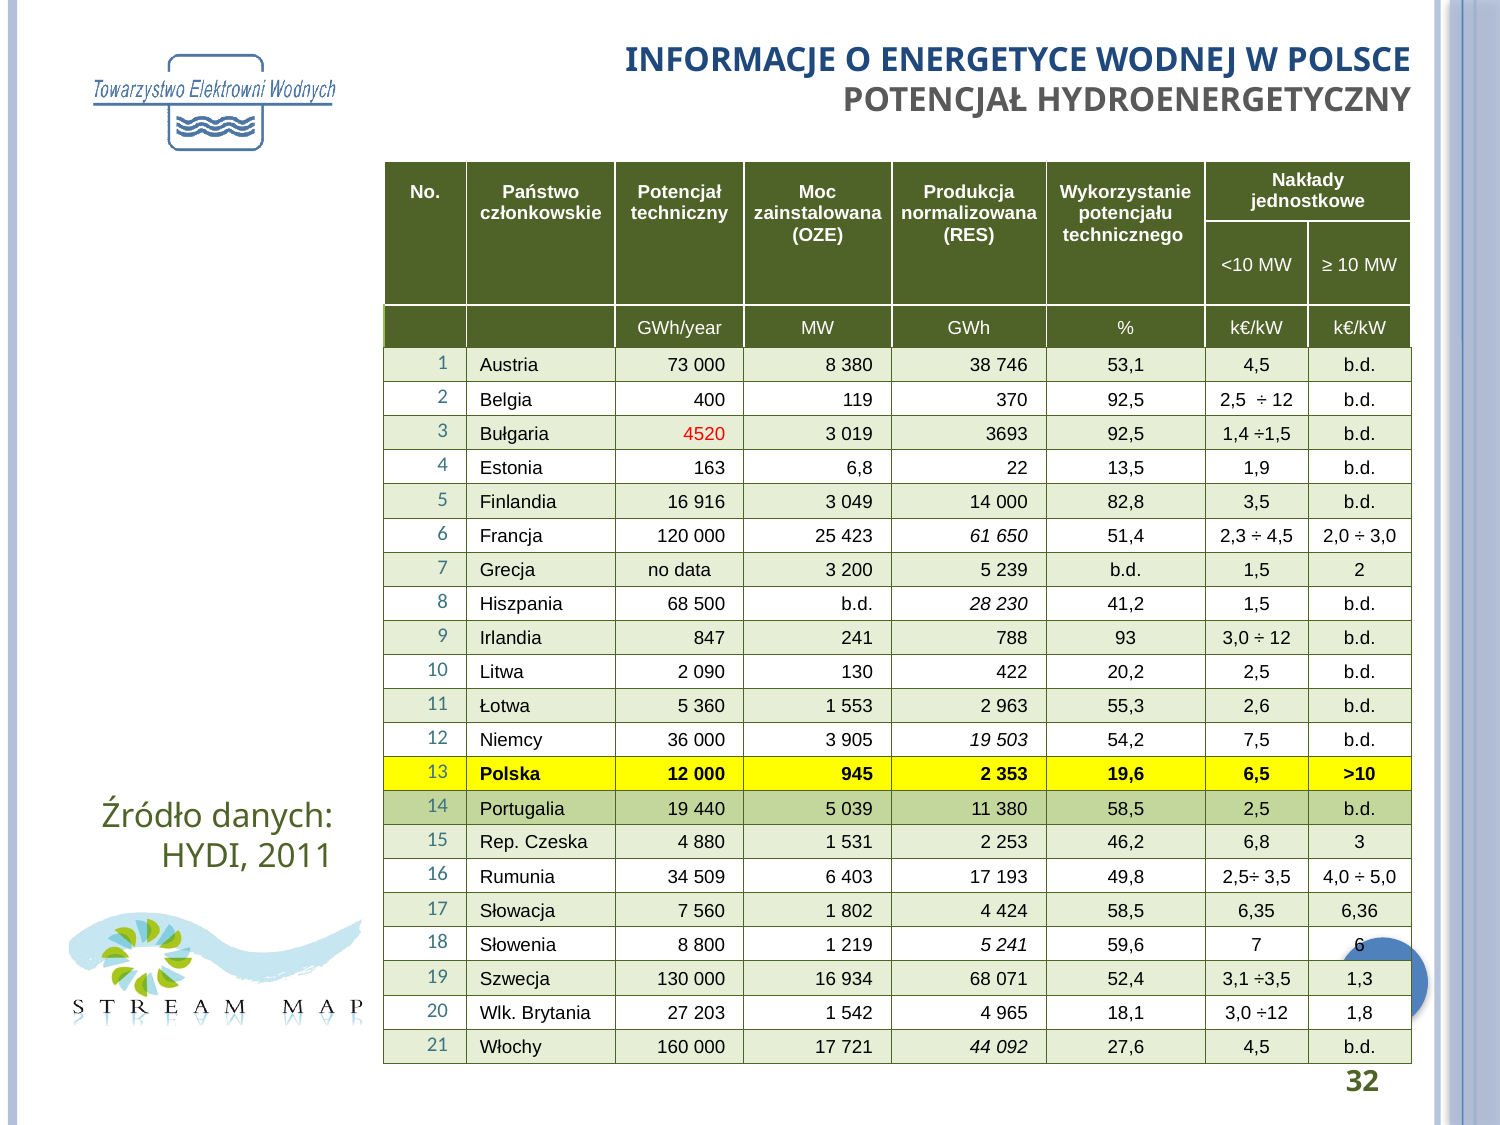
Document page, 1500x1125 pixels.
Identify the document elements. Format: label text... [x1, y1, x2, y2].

table_cell ≥ 10 MW [1309, 222, 1410, 304]
table_cell 8 380 [744, 348, 891, 381]
table_cell 12 000 [616, 757, 743, 790]
table_cell Grecja [467, 553, 615, 586]
table_cell 14 [384, 791, 466, 824]
table_cell 4 [384, 450, 466, 483]
table_cell 2 963 [892, 689, 1046, 722]
table_cell 4,5 [1206, 1030, 1308, 1063]
table_cell 1 [384, 348, 466, 381]
table_cell 5 241 [892, 927, 1046, 960]
table_cell 3 049 [744, 484, 891, 518]
table_cell b.d. [1309, 621, 1411, 654]
table_cell 3 [1309, 825, 1411, 858]
table_cell Irlandia [467, 621, 615, 654]
table_cell b.d. [1309, 723, 1411, 756]
table_cell 1,8 [1309, 996, 1411, 1029]
table_cell 2,5 [1206, 791, 1308, 824]
table_cell b.d. [1309, 416, 1411, 449]
table_cell [385, 306, 466, 347]
table_cell 12 [384, 723, 466, 756]
table_cell 58,5 [1047, 893, 1205, 926]
table_cell Portugalia [467, 791, 615, 824]
table_cell 3693 [892, 416, 1046, 449]
table_cell 3 905 [744, 723, 891, 756]
table_cell 3 [384, 416, 466, 449]
table_cell 68 071 [892, 961, 1046, 995]
table_cell 2,0 ÷ 3,0 [1309, 519, 1411, 552]
table_cell 17 [384, 893, 466, 926]
table_cell 5 039 [744, 791, 891, 824]
table_cell 73 000 [616, 348, 743, 381]
table_cell b.d. [1309, 382, 1411, 415]
table_cell 1 219 [744, 927, 891, 960]
table_cell 120 000 [616, 519, 743, 552]
table_cell 82,8 [1047, 484, 1205, 518]
table_cell b.d. [1309, 689, 1411, 722]
table_cell 5 239 [892, 553, 1046, 586]
table_cell % [1047, 306, 1204, 347]
table_cell 15 [384, 825, 466, 858]
table_cell 3 019 [744, 416, 891, 449]
table_cell 6,36 [1309, 893, 1411, 926]
table_cell Estonia [467, 450, 615, 483]
table_cell 11 380 [892, 791, 1046, 824]
title Informacje o energetyce wodnej w Polsce Potencjał hydroenergetyczny [371, 30, 1427, 159]
table_cell 14 000 [892, 484, 1046, 518]
table_cell 163 [616, 450, 743, 483]
table_cell 130 000 [616, 961, 743, 995]
table_cell 5 360 [616, 689, 743, 722]
table_cell GWh [893, 306, 1046, 347]
picture [67, 904, 364, 1035]
table_cell 422 [892, 655, 1046, 688]
table_cell 2,3 ÷ 4,5 [1206, 519, 1308, 552]
table_cell 1,9 [1206, 450, 1308, 483]
table_cell 1,4 ÷1,5 [1206, 416, 1308, 449]
table_cell 92,5 [1047, 416, 1205, 449]
table_cell b.d. [1309, 587, 1411, 620]
table_cell 19 440 [616, 791, 743, 824]
table_cell 36 000 [616, 723, 743, 756]
table_cell 6 [1309, 927, 1411, 960]
table_cell Francja [467, 519, 615, 552]
table_cell 400 [616, 382, 743, 415]
table_cell b.d. [1309, 450, 1411, 483]
table_cell 51,4 [1047, 519, 1205, 552]
table_cell 6 403 [744, 859, 891, 892]
table_cell 119 [744, 382, 891, 415]
table_cell b.d. [744, 587, 891, 620]
table_cell Szwecja [467, 961, 615, 995]
table_cell GWh/year [616, 306, 743, 347]
table_cell 4 965 [892, 996, 1046, 1029]
table_cell 2,5 [1206, 655, 1308, 688]
table_header Moc zainstalowana (OZE) [745, 162, 891, 304]
table_cell 7 560 [616, 893, 743, 926]
table_cell 21 [384, 1030, 466, 1063]
table_cell 61 650 [892, 519, 1046, 552]
table_cell 1 542 [744, 996, 891, 1029]
slide_number 32 [1299, 1052, 1425, 1113]
table_cell b.d. [1047, 553, 1205, 586]
table_cell MW [745, 306, 891, 347]
table_cell 93 [1047, 621, 1205, 654]
table_cell 49,8 [1047, 859, 1205, 892]
table_cell 130 [744, 655, 891, 688]
table_cell 4 880 [616, 825, 743, 858]
table_cell 241 [744, 621, 891, 654]
table_cell b.d. [1309, 484, 1411, 518]
table_cell Bułgaria [467, 416, 615, 449]
table_cell 11 [384, 689, 466, 722]
table_cell 13,5 [1047, 450, 1205, 483]
table_cell 28 230 [892, 587, 1046, 620]
table_cell 20 [384, 996, 466, 1029]
table_cell b.d. [1309, 1030, 1411, 1052]
table_cell 38 746 [892, 348, 1046, 381]
table_cell 7 [384, 553, 466, 586]
text_box Źródło danych: HYDI, 2011 [76, 804, 373, 900]
table_cell 8 [384, 587, 466, 620]
table_header Nakłady jednostkowe [1206, 162, 1410, 220]
table_cell 3,1 ÷3,5 [1206, 961, 1308, 995]
table_cell 2 090 [616, 655, 743, 688]
table_header No. [385, 162, 466, 304]
table_cell Słowacja [467, 893, 615, 926]
table_cell 2 [1309, 553, 1411, 586]
table_cell 3,0 ÷12 [1206, 996, 1308, 1029]
table_cell 41,2 [1047, 587, 1205, 620]
table_cell 22 [892, 450, 1046, 483]
table_cell b.d. [1309, 348, 1411, 381]
table_cell 17 193 [892, 859, 1046, 892]
table_cell 10 [384, 655, 466, 688]
table_cell b.d. [1309, 791, 1411, 824]
table_header Państwo członkowskie [467, 162, 614, 304]
table_cell k€/kW [1309, 306, 1410, 347]
table_cell 52,4 [1047, 961, 1205, 995]
table_cell 46,2 [1047, 825, 1205, 858]
table_header Wykorzystanie potencjału technicznego [1047, 162, 1204, 304]
table_cell 1,3 [1309, 961, 1411, 995]
table_cell 55,3 [1047, 689, 1205, 722]
table_cell 4,5 [1206, 348, 1308, 381]
table_cell 4 424 [892, 893, 1046, 926]
table_cell 788 [892, 621, 1046, 654]
table_cell 19 [384, 961, 466, 995]
table_cell Rumunia [467, 859, 615, 892]
table_cell 4,0 ÷ 5,0 [1309, 859, 1411, 892]
table_cell 2,6 [1206, 689, 1308, 722]
table_cell 44 092 [892, 1030, 1046, 1063]
table_cell 1,5 [1206, 553, 1308, 586]
table_cell 8 800 [616, 927, 743, 960]
table_header Potencjał techniczny [616, 162, 743, 304]
table_cell 6,35 [1206, 893, 1308, 926]
table_cell k€/kW [1206, 306, 1307, 347]
table_cell 1 553 [744, 689, 891, 722]
table_cell 3,0 ÷ 12 [1206, 621, 1308, 654]
table_cell 16 [384, 859, 466, 892]
table_cell Hiszpania [467, 587, 615, 620]
table_cell Belgia [467, 382, 615, 415]
table_cell 58,5 [1047, 791, 1205, 824]
table_cell >10 [1309, 757, 1411, 790]
table_cell Polska [467, 757, 615, 790]
table_cell 945 [744, 757, 891, 790]
table_cell 92,5 [1047, 382, 1205, 415]
table_cell 2,5 ÷ 12 [1206, 382, 1308, 415]
table_cell 370 [892, 382, 1046, 415]
table_cell 20,2 [1047, 655, 1205, 688]
table_cell 59,6 [1047, 927, 1205, 960]
table_cell 68 500 [616, 587, 743, 620]
table_cell 1 802 [744, 893, 891, 926]
table_cell 1 531 [744, 825, 891, 858]
table_cell Austria [467, 348, 615, 381]
table_cell Rep. Czeska [467, 825, 615, 858]
table_cell 16 916 [616, 484, 743, 518]
table_cell 2 [384, 382, 466, 415]
table_cell 54,2 [1047, 723, 1205, 756]
table_cell 6,5 [1206, 757, 1308, 790]
table_cell Wlk. Brytania [467, 996, 615, 1029]
table_cell 13 [384, 757, 466, 790]
table_cell Łotwa [467, 689, 615, 722]
table_cell 2 253 [892, 825, 1046, 858]
table_cell 53,1 [1047, 348, 1205, 381]
table_cell 2,5÷ 3,5 [1206, 859, 1308, 892]
table_cell 25 423 [744, 519, 891, 552]
table_cell 18 [384, 927, 466, 960]
table_cell Finlandia [467, 484, 615, 518]
table_cell 6,8 [1206, 825, 1308, 858]
text_box Źródło danych: HYDI, 2011 [53, 786, 349, 882]
picture [64, 30, 367, 169]
table_cell 3 200 [744, 553, 891, 586]
table_cell 7,5 [1206, 723, 1308, 756]
table_cell [467, 306, 614, 347]
table_cell Słowenia [467, 927, 615, 960]
table_header Produkcja normalizowana (RES) [893, 162, 1046, 304]
table_cell Litwa [467, 655, 615, 688]
table_cell 1,5 [1206, 587, 1308, 620]
table_cell 27 203 [616, 996, 743, 1029]
table_cell 160 000 [616, 1030, 743, 1063]
table_cell 4520 [616, 416, 743, 449]
table_cell 9 [384, 621, 466, 654]
table_cell 16 934 [744, 961, 891, 995]
table_cell 2 353 [892, 757, 1046, 790]
table_cell 847 [616, 621, 743, 654]
table_cell 19 503 [892, 723, 1046, 756]
table_cell 19,6 [1047, 757, 1205, 790]
table_cell 7 [1206, 927, 1308, 960]
table_cell 5 [384, 484, 466, 518]
table_cell <10 MW [1206, 222, 1307, 304]
table_cell 18,1 [1047, 996, 1205, 1029]
table_cell 34 509 [616, 859, 743, 892]
table_cell 27,6 [1047, 1030, 1205, 1063]
table_cell 17 721 [744, 1030, 891, 1063]
table_cell 6 [384, 519, 466, 552]
table_cell 6,8 [744, 450, 891, 483]
table_cell b.d. [1309, 655, 1411, 688]
table_cell Włochy [467, 1030, 615, 1063]
table_cell 3,5 [1206, 484, 1308, 518]
table_cell no data [616, 553, 743, 586]
table_cell Niemcy [467, 723, 615, 756]
